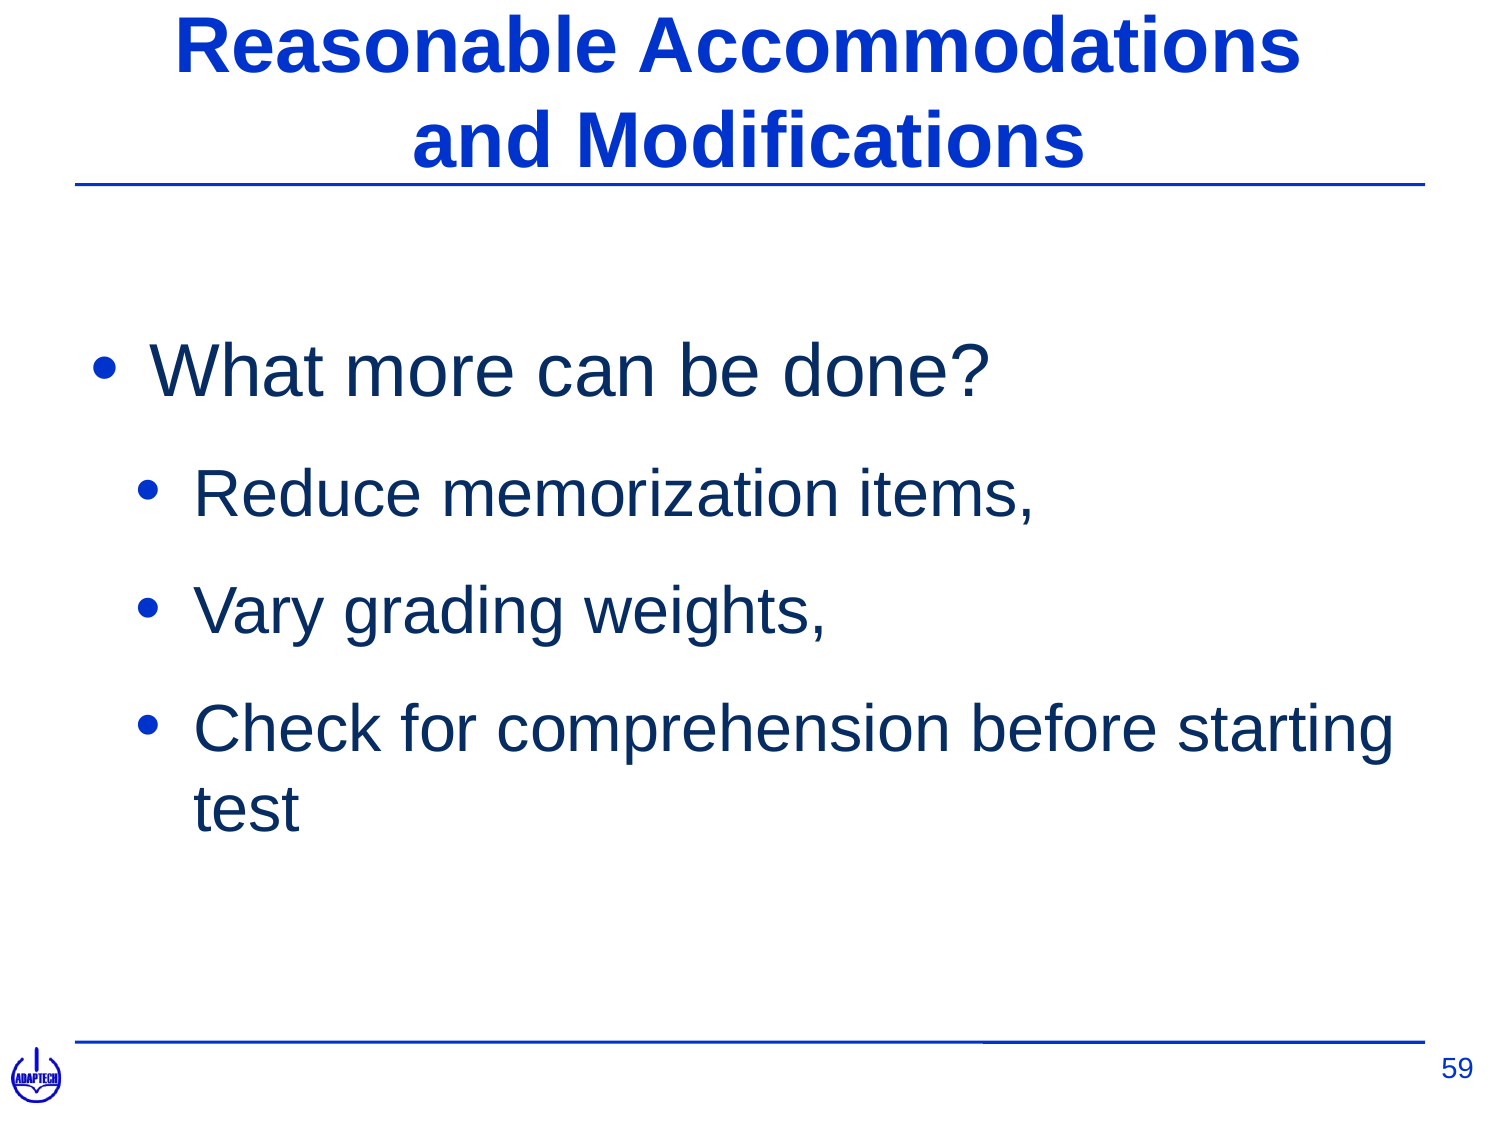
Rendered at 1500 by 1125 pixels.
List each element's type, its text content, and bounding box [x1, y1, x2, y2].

slide_number 59 [1415, 1042, 1500, 1106]
list What more can be done? Reduce memorization items, Vary grading weights, Check for comprehension before starting test [75, 314, 1425, 882]
title Reasonable Accommodations and Modifications [75, 78, 1425, 191]
picture [11, 1047, 61, 1103]
